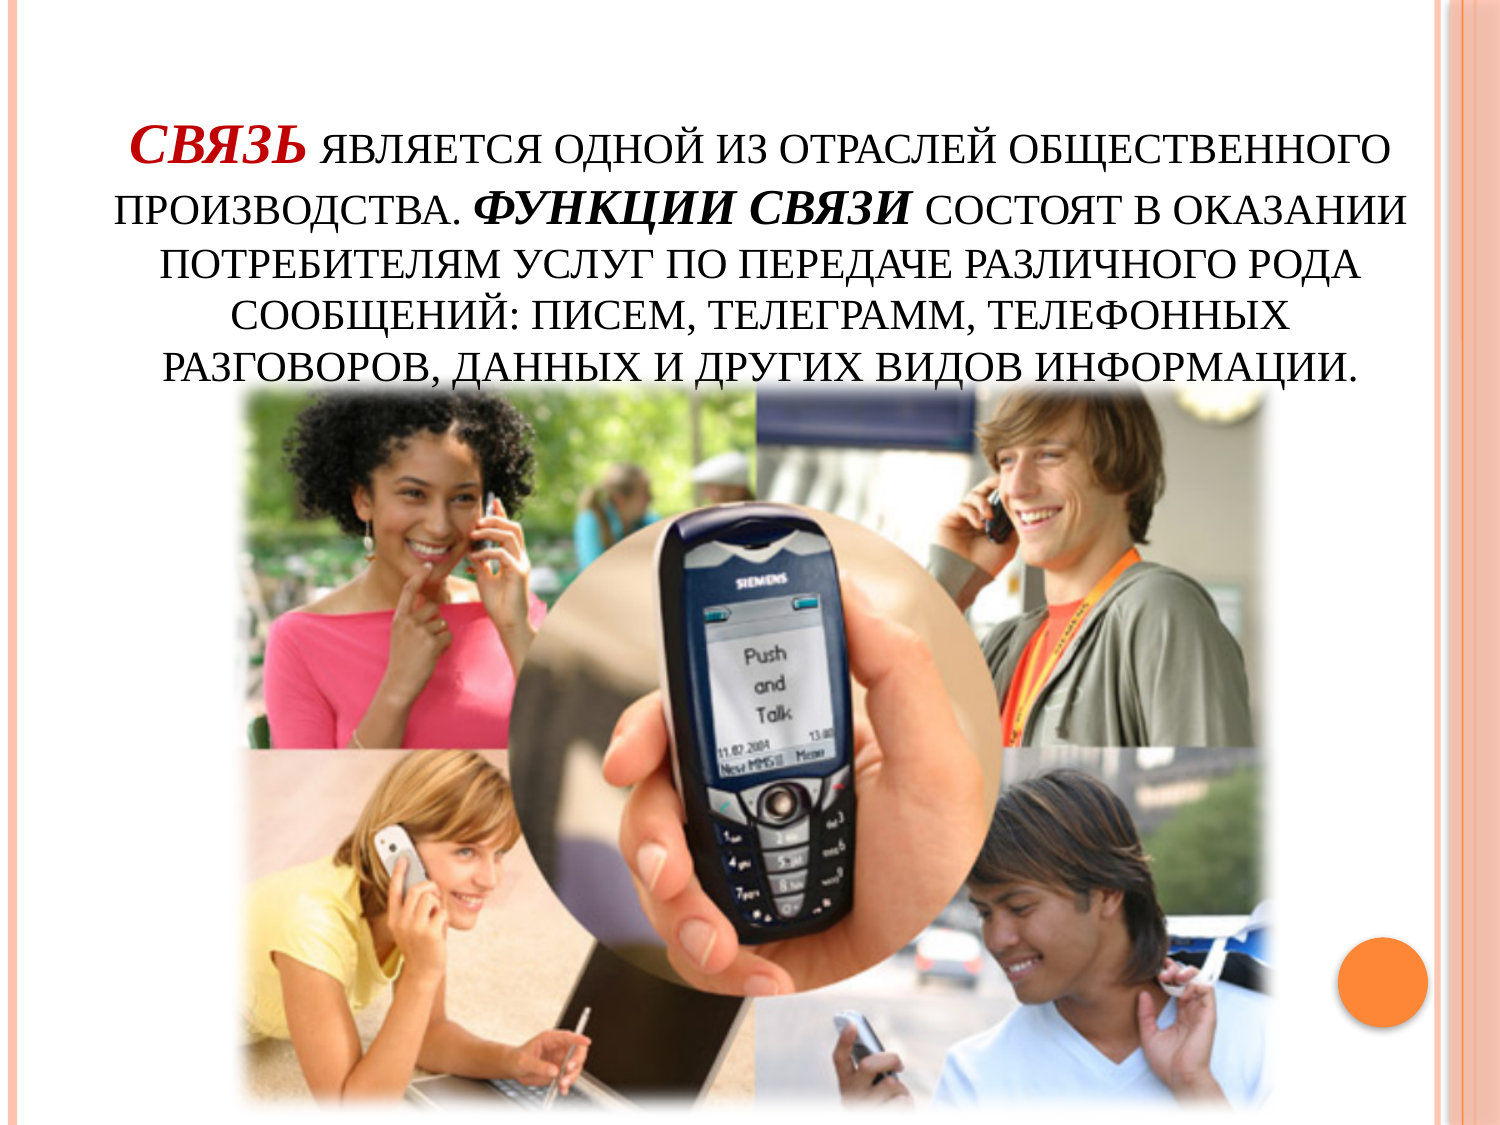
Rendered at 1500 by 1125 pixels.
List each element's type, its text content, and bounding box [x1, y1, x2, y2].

picture [229, 372, 1280, 1117]
title Связь является одной из отраслей общественного производства. Функции связи состоят в оказании потребителям услуг по передаче различного рода сообщений: писем, телеграмм, телефонных разговоров, данных и других видов информации. [75, 45, 1447, 398]
